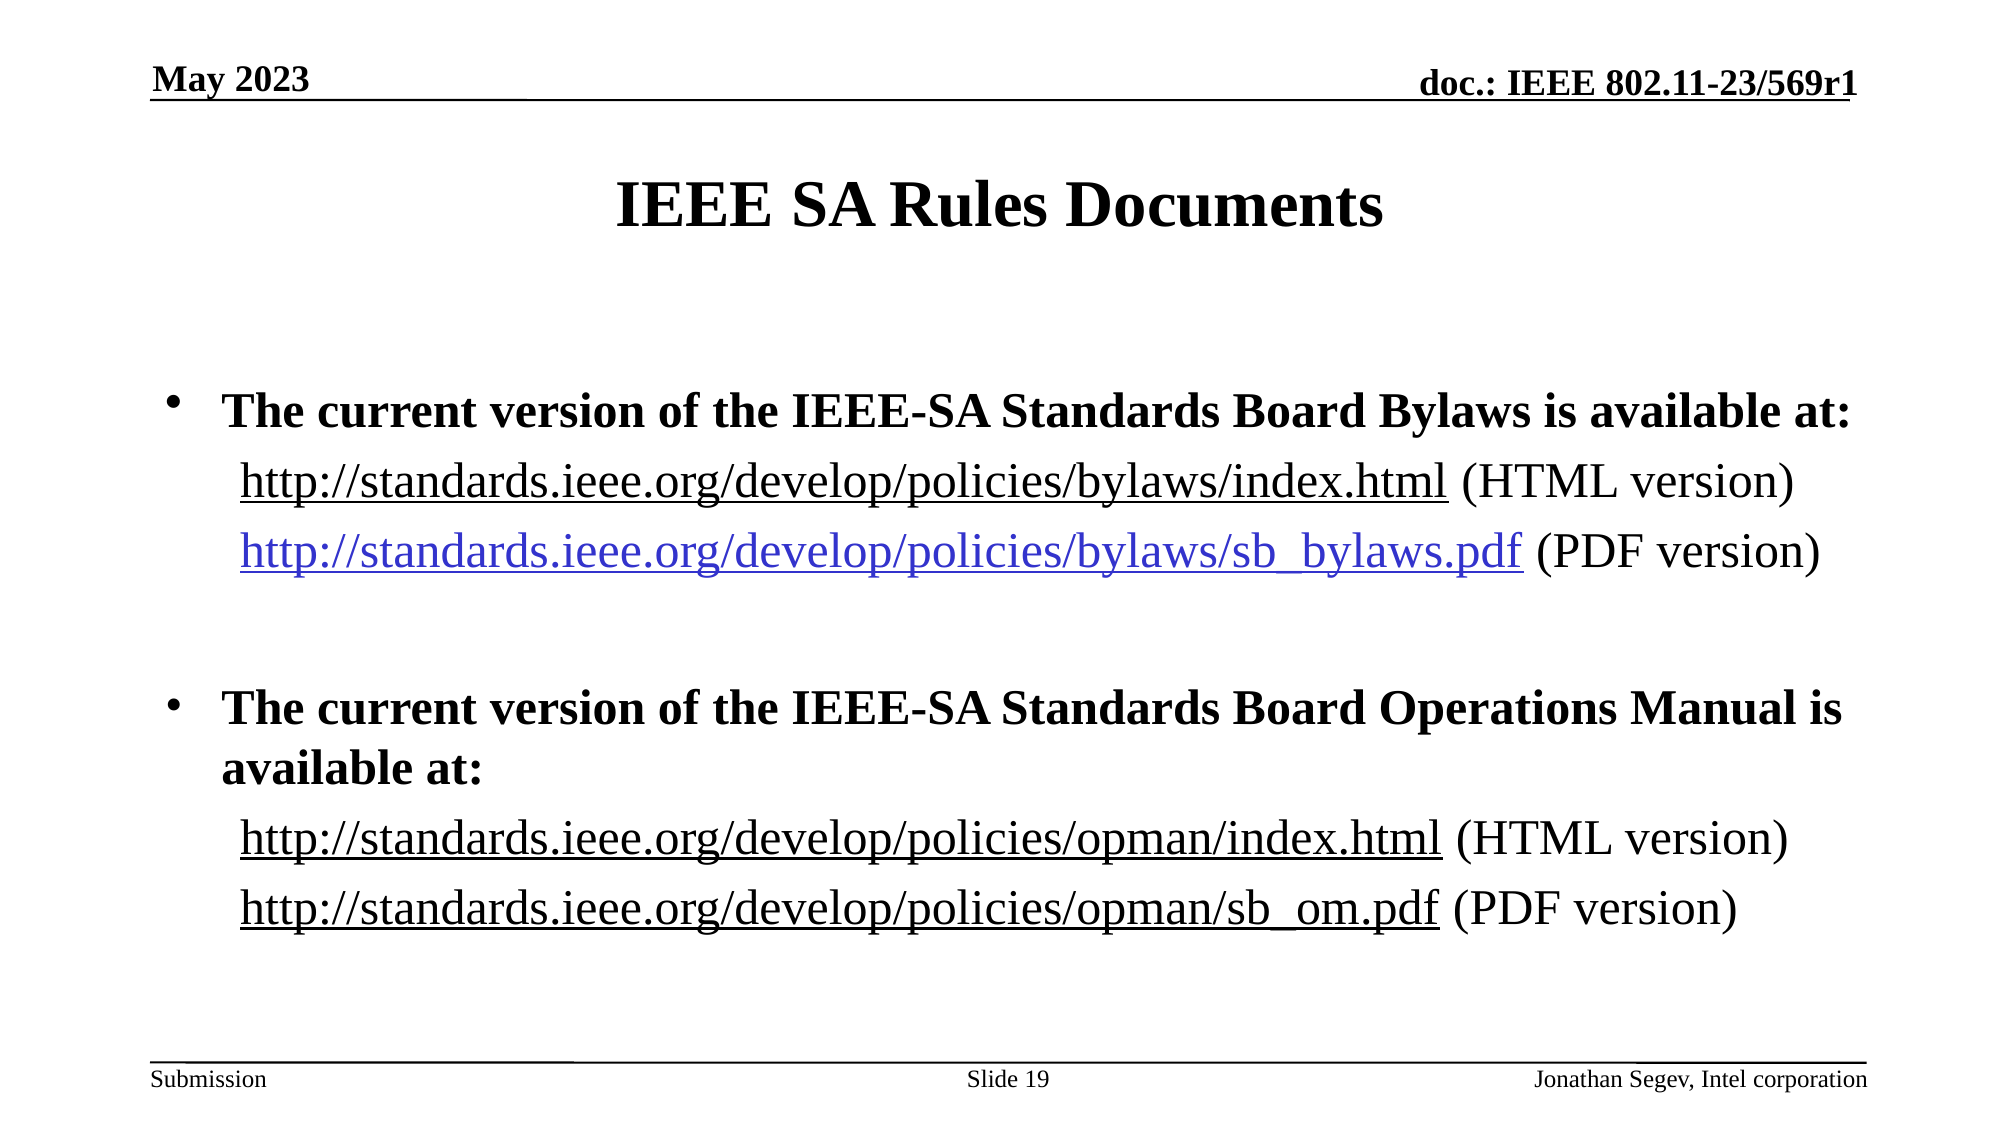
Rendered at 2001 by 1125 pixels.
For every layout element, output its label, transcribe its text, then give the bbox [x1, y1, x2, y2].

title IEEE SA Rules Documents [149, 112, 1850, 288]
slide_number Slide 19 [950, 1061, 1067, 1123]
footer Jonathan Segev, Intel corporation [1171, 1061, 1869, 1093]
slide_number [152, 54, 563, 100]
list The current version of the IEEE-SA Standards Board Bylaws is available at: http://standards.ieee.org/develop/policies/bylaws/index.html (HTML version) http://standards.ieee.org/develop/policies/bylaws/sb_bylaws.pdf (PDF version) The current version of the IEEE-SA Standards Board Operations Manual is available at: http://standards.ieee.org/develop/policies/opman/index.html (HTML version) http://standards.ieee.org/develop/policies/opman/sb_om.pdf (PDF version) [149, 299, 1922, 1000]
